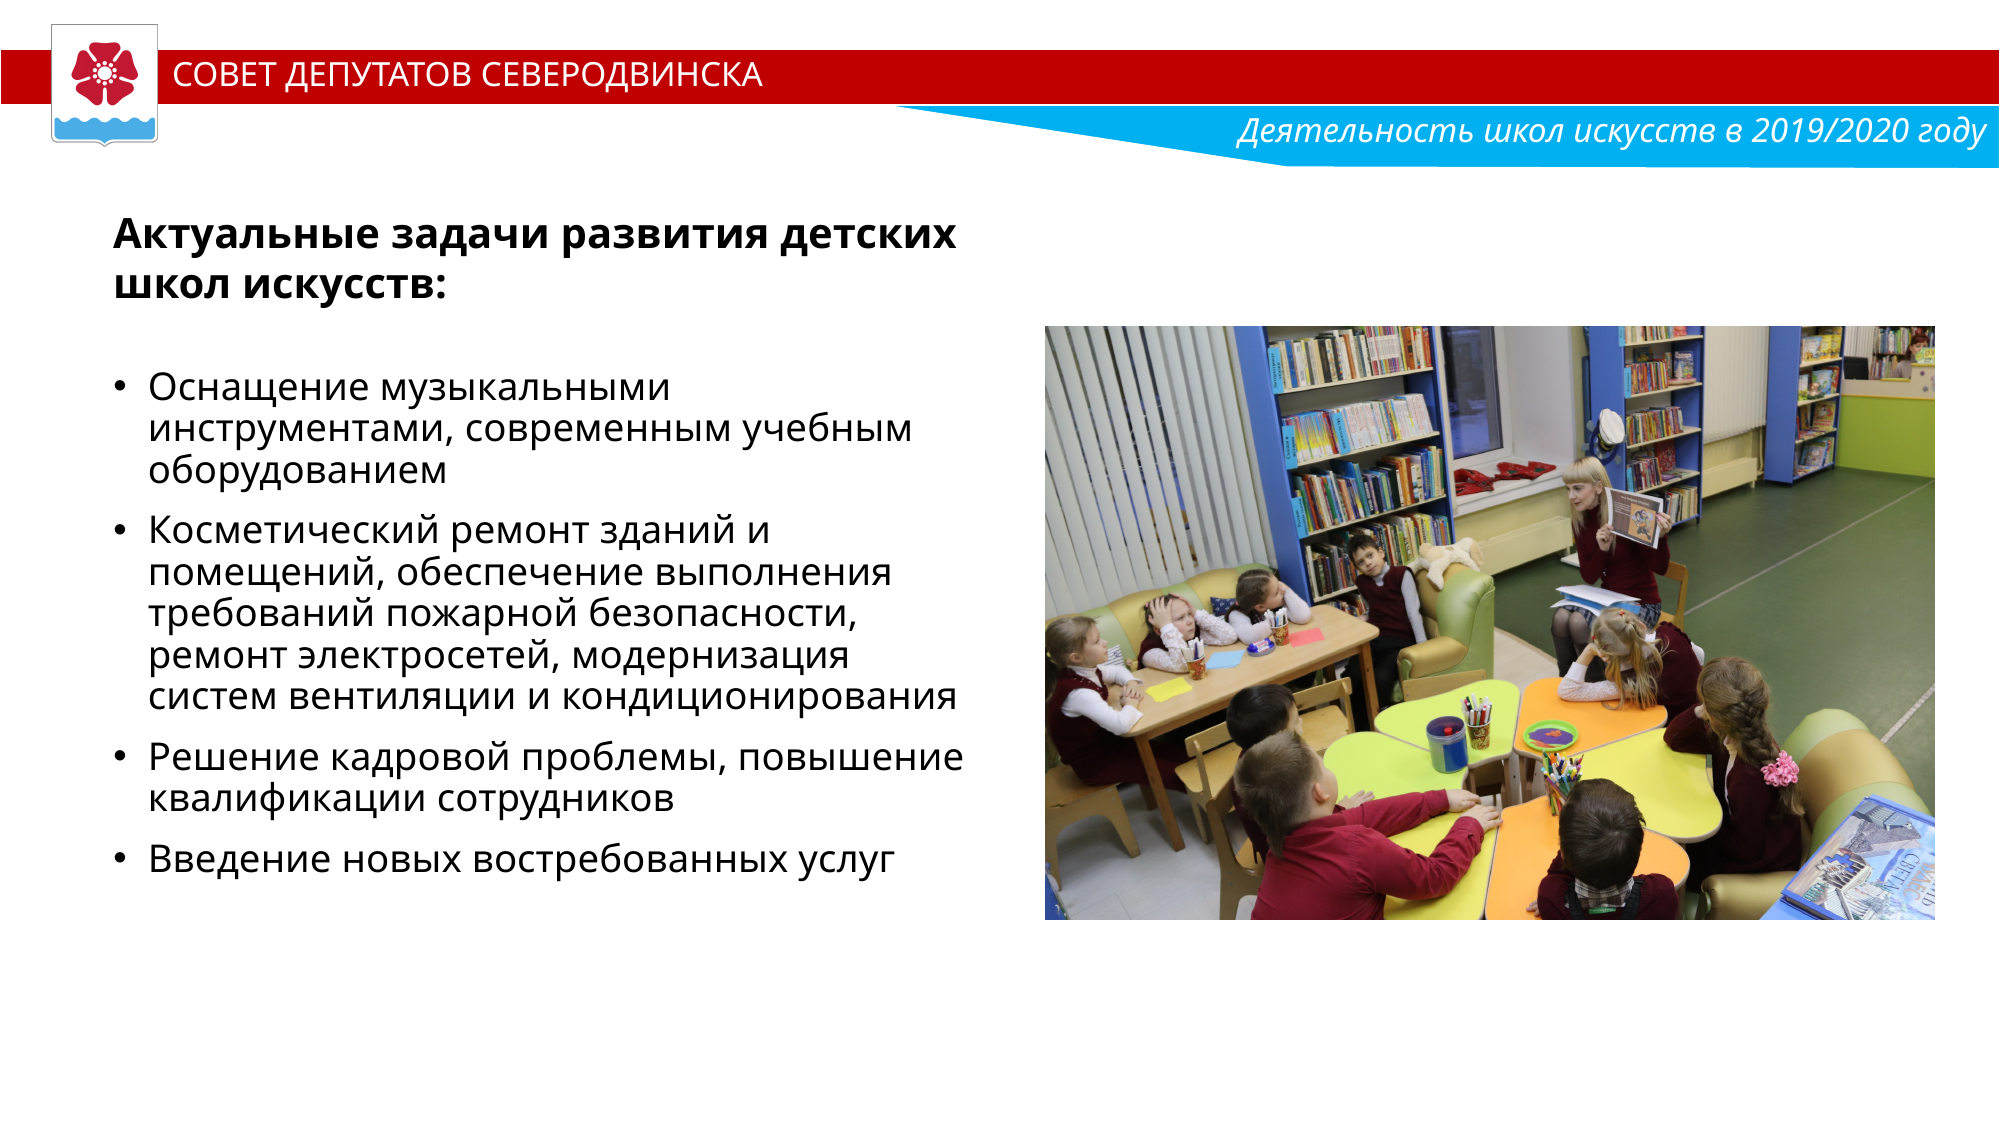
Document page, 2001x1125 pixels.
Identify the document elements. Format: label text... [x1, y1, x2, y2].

picture [1045, 326, 1935, 920]
text_box Деятельность школ искусств в 2019/2020 году [1223, 101, 2000, 157]
text_box [158, 48, 2000, 106]
text_box Актуальные задачи развития детских школ искусств: [98, 198, 1046, 314]
text_box [0, 48, 51, 106]
list Оснащение музыкальными инструментами, современным учебным оборудованием Косметический ремонт зданий и помещений, обеспечение выполнения требований пожарной безопасности, ремонт электросетей, модернизация систем вентиляции и кондиционирования Решение кадровой проблемы, повышение квалификации сотрудников Введение новых востребованных услуг [98, 359, 988, 920]
picture [51, 24, 158, 147]
text_box СОВЕТ ДЕПУТАТОВ СЕВЕРОДВИНСКА [158, 45, 918, 101]
text_box [880, 106, 2000, 171]
